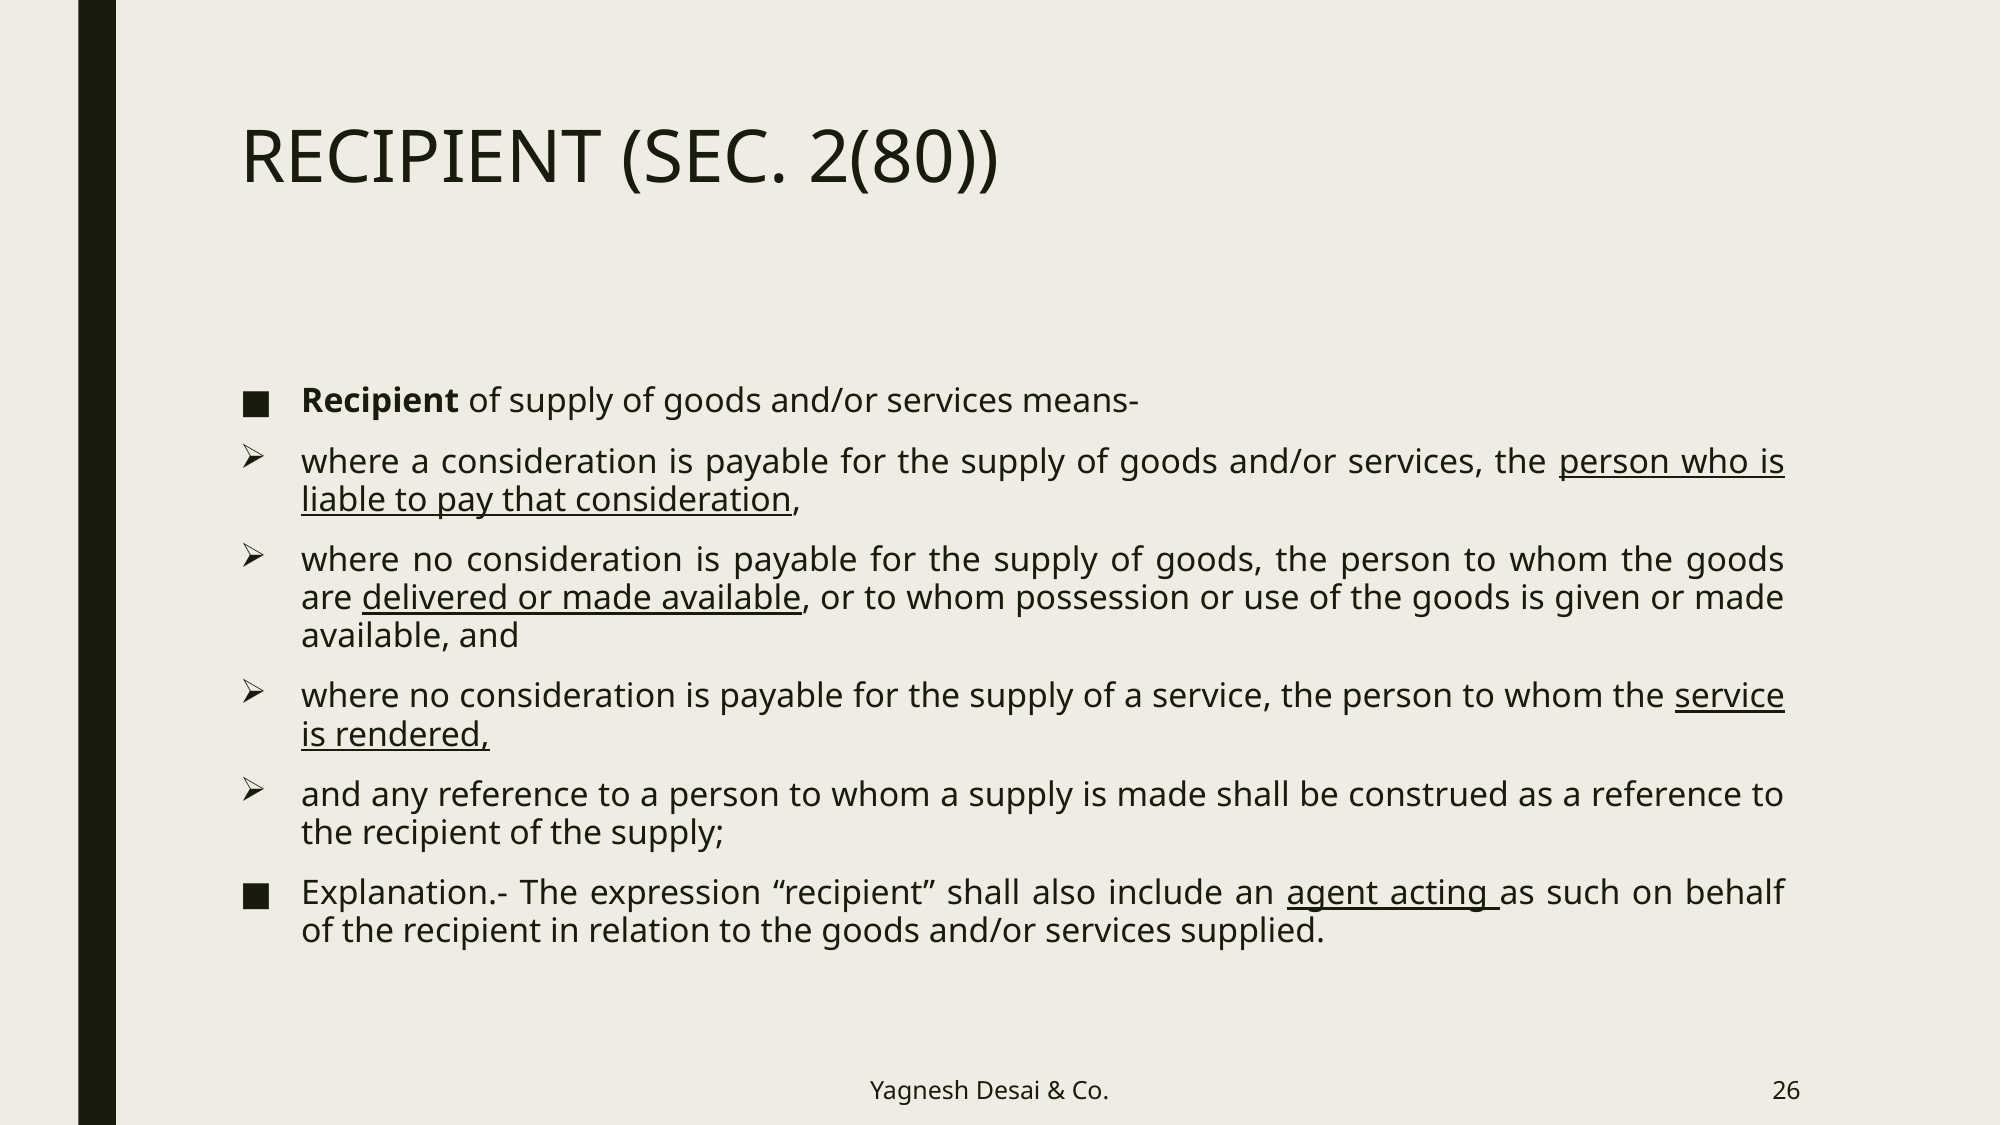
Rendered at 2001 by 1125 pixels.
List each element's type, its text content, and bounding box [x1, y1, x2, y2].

list Recipient of supply of goods and/or services means- where a consideration is payable for the supply of goods and/or services, the person who is liable to pay that consideration, where no consideration is payable for the supply of goods, the person to whom the goods are delivered or made available, or to whom possession or use of the goods is given or made available, and where no consideration is payable for the supply of a service, the person to whom the service is rendered, and any reference to a person to whom a supply is made shall be construed as a reference to the recipient of the supply; Explanation.- The expression “recipient” shall also include an agent acting as such on behalf of the recipient in relation to the goods and/or services supplied. [225, 375, 1800, 963]
title RECIPIENT (SEC. 2(80)) [225, 112, 1800, 357]
slide_number 26 [1553, 1058, 1816, 1125]
footer Yagnesh Desai & Co. [474, 1058, 1505, 1125]
